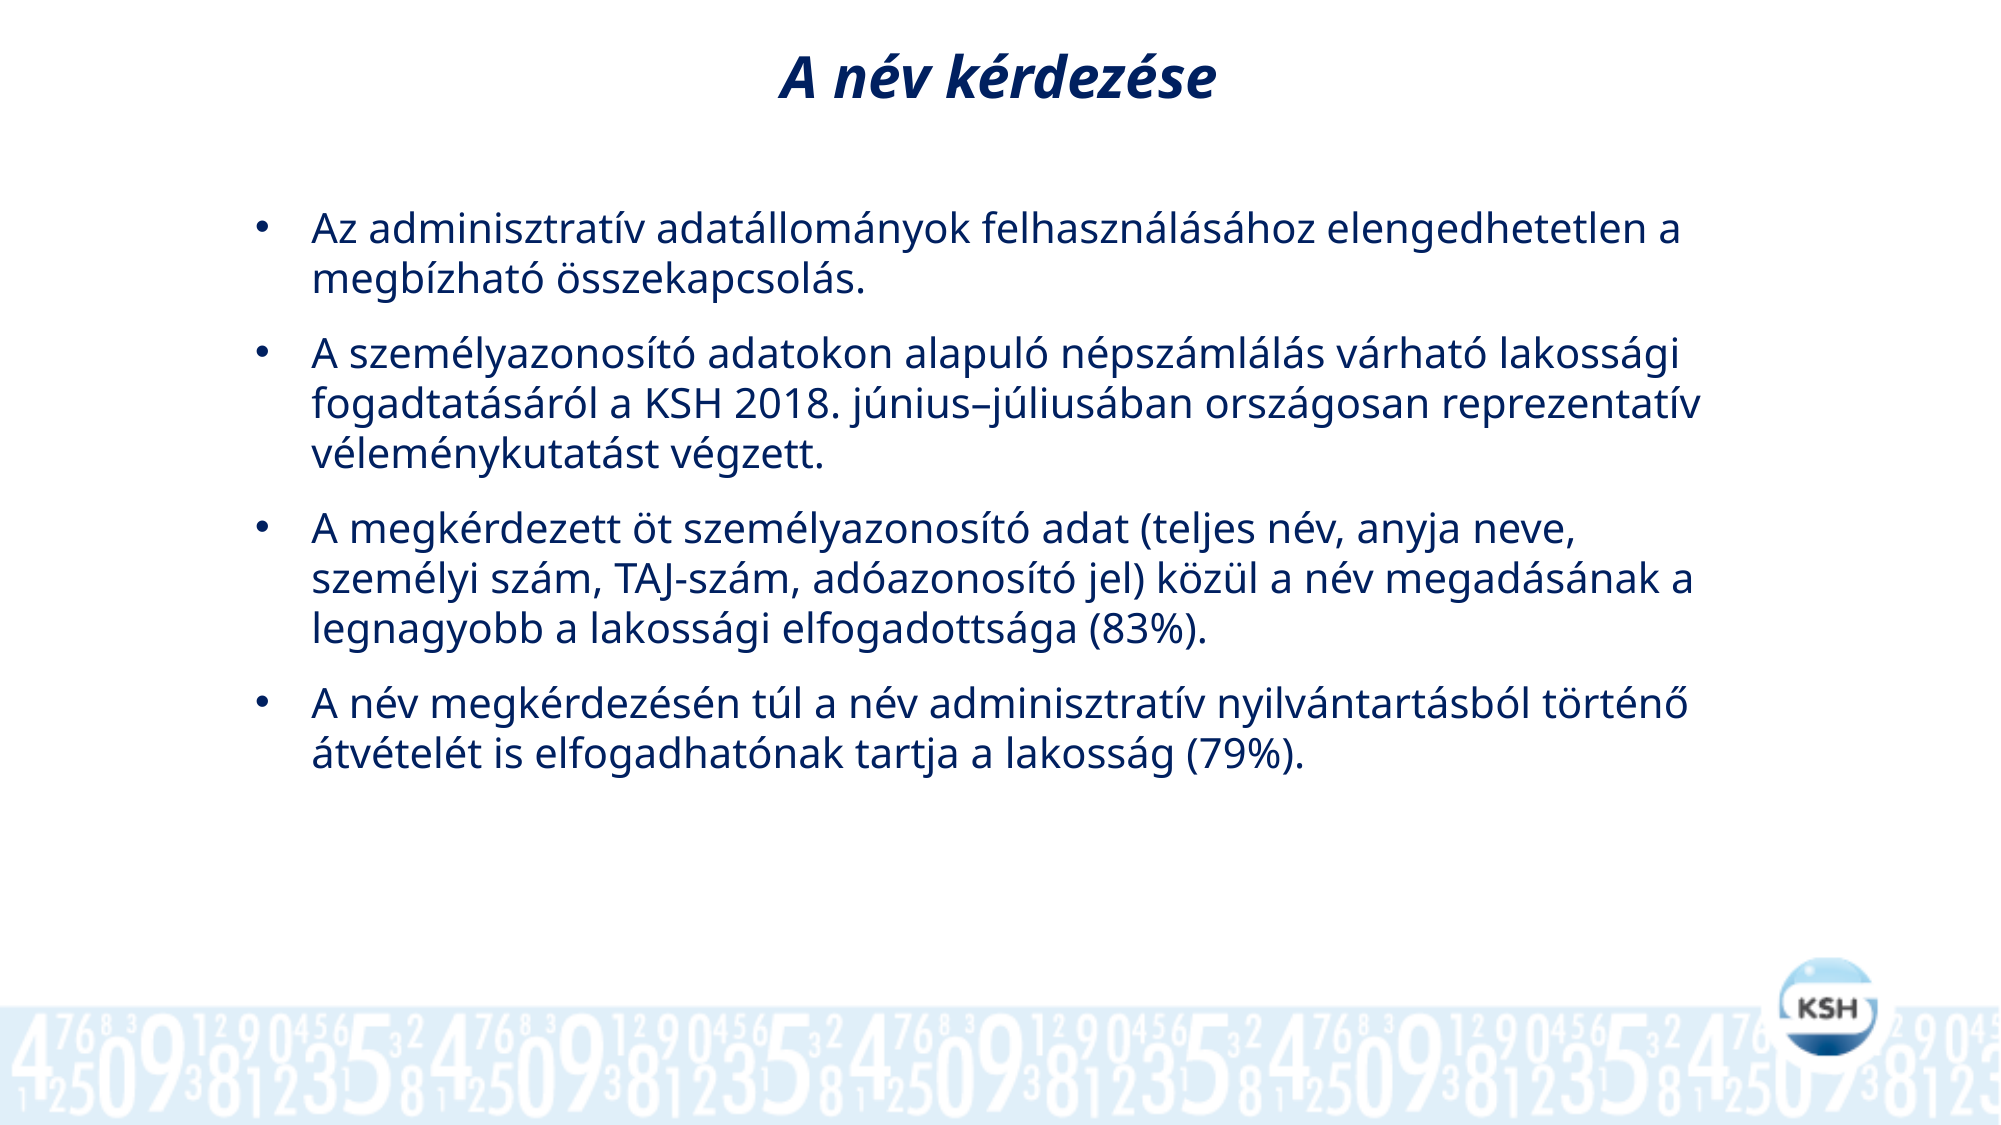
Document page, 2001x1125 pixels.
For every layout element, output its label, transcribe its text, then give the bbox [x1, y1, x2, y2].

text_box A név kérdezése [0, 33, 2000, 118]
picture [0, 0, 2001, 1125]
text_box Az adminisztratív adatállományok felhasználásához elengedhetetlen a megbízható összekapcsolás. A személyazonosító adatokon alapuló népszámlálás várható lakossági fogadtatásáról a KSH 2018. június–júliusában országosan reprezentatív véleménykutatást végzett. A megkérdezett öt személyazonosító adat (teljes név, anyja neve, személyi szám, TAJ-szám, adóazonosító jel) közül a név megadásának a legnagyobb a lakossági elfogadottsága (83%). A név megkérdezésén túl a név adminisztratív nyilvántartásból történő átvételét is elfogadhatónak tartja a lakosság (79%). [240, 194, 1735, 784]
